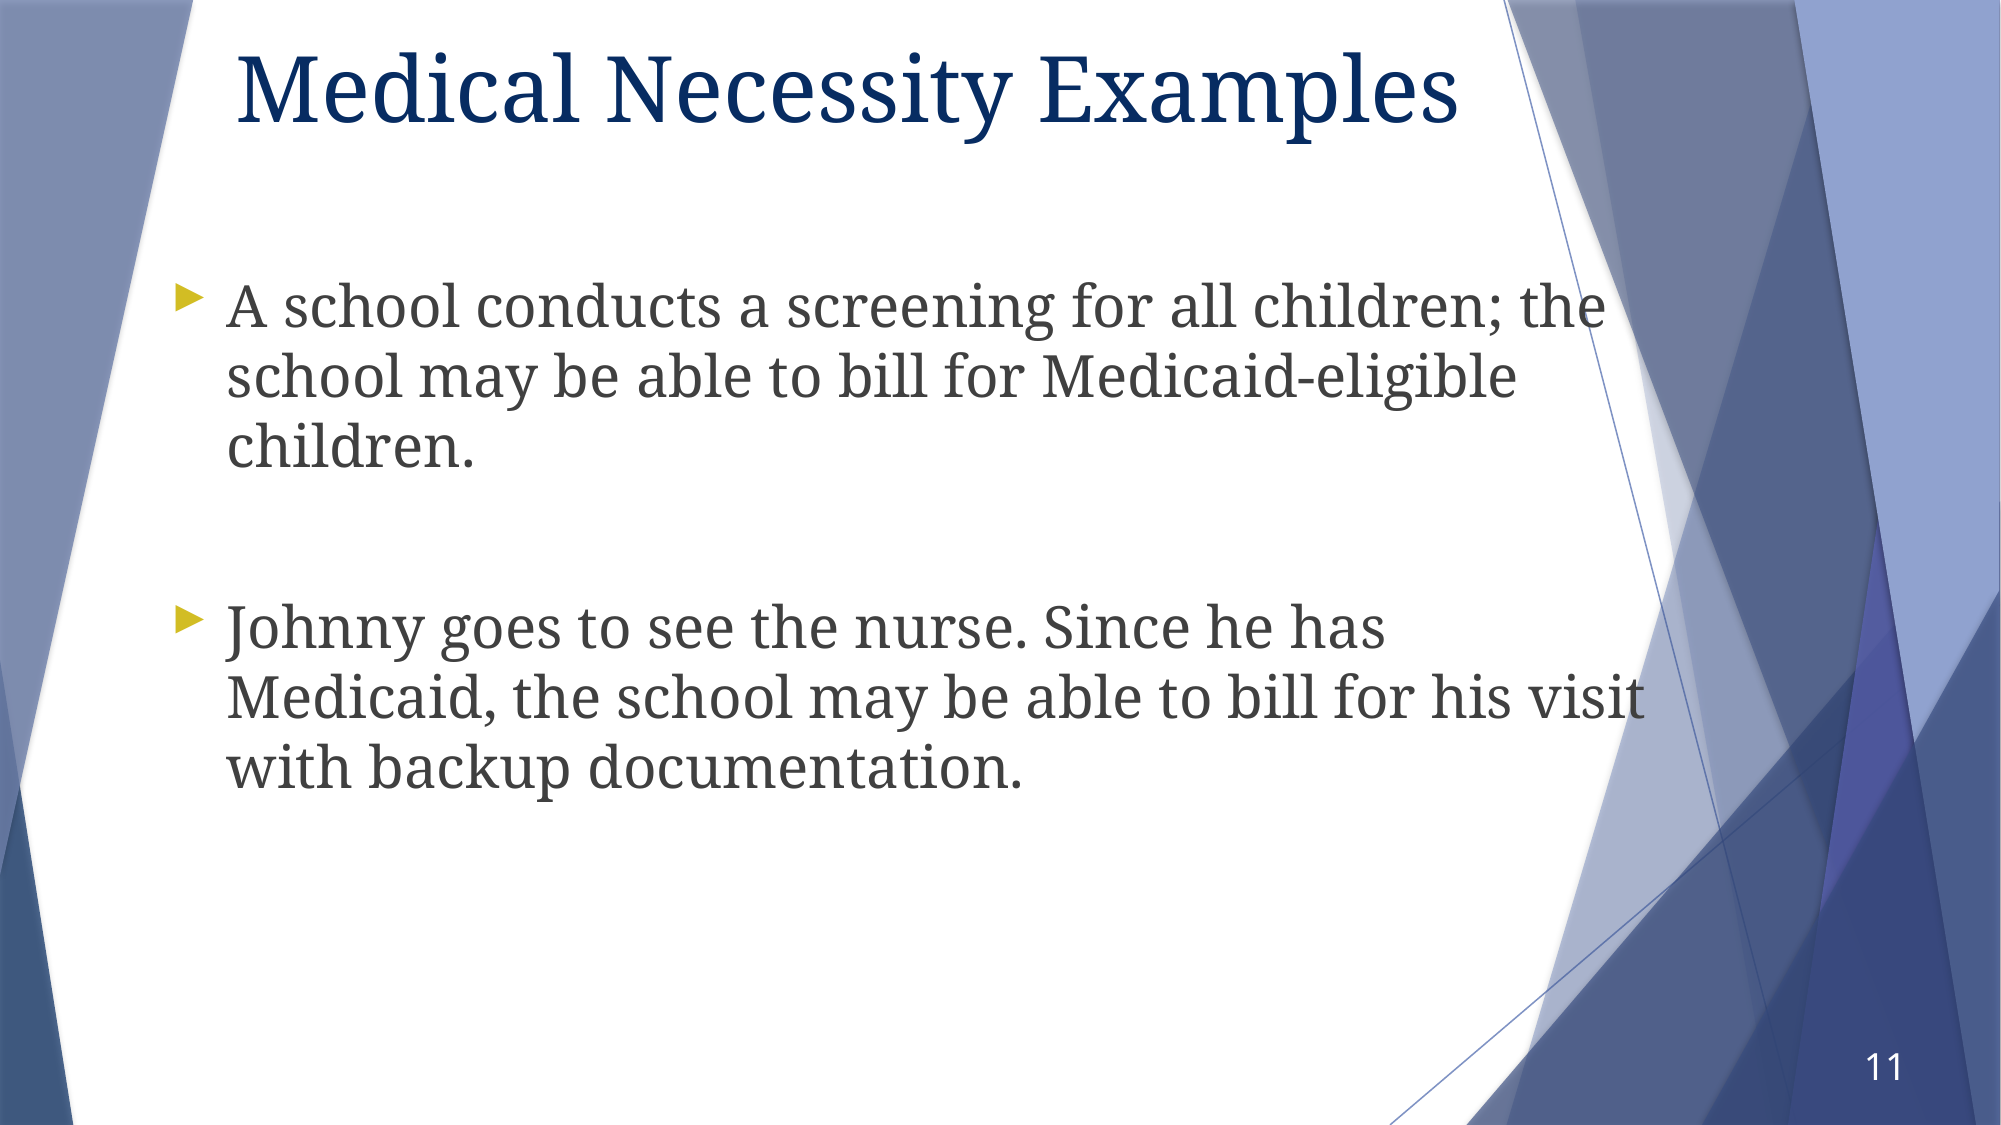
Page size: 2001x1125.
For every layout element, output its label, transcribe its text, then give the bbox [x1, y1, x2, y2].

slide_number 11 [1809, 1035, 1922, 1096]
list A school conducts a screening for all children; the school may be able to bill for Medicaid-eligible children. Johnny goes to see the nurse. Since he has Medicaid, the school may be able to bill for his visit with backup documentation. [155, 261, 1664, 1066]
title Medical Necessity Examples [155, 23, 1566, 241]
